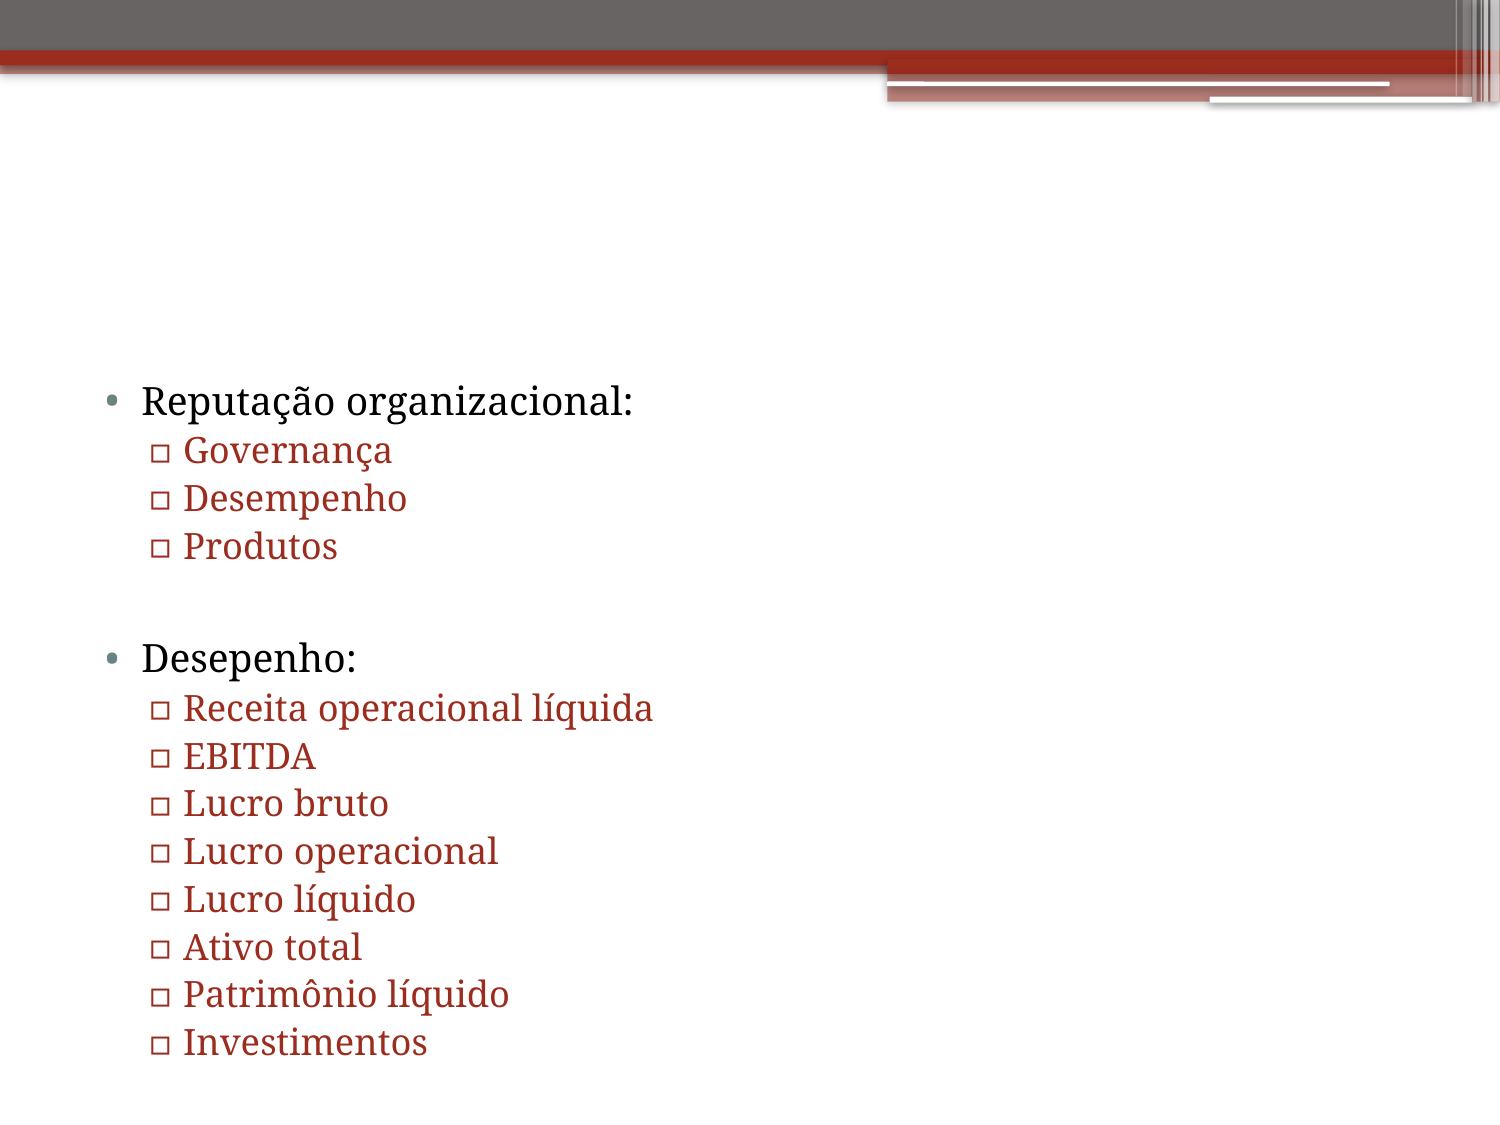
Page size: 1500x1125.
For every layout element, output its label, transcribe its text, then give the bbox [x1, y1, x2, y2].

list Reputação organizacional: Governança Desempenho Produtos Desepenho: Receita operacional líquida EBITDA Lucro bruto Lucro operacional Lucro líquido Ativo total Patrimônio líquido Investimentos [75, 368, 1425, 1079]
